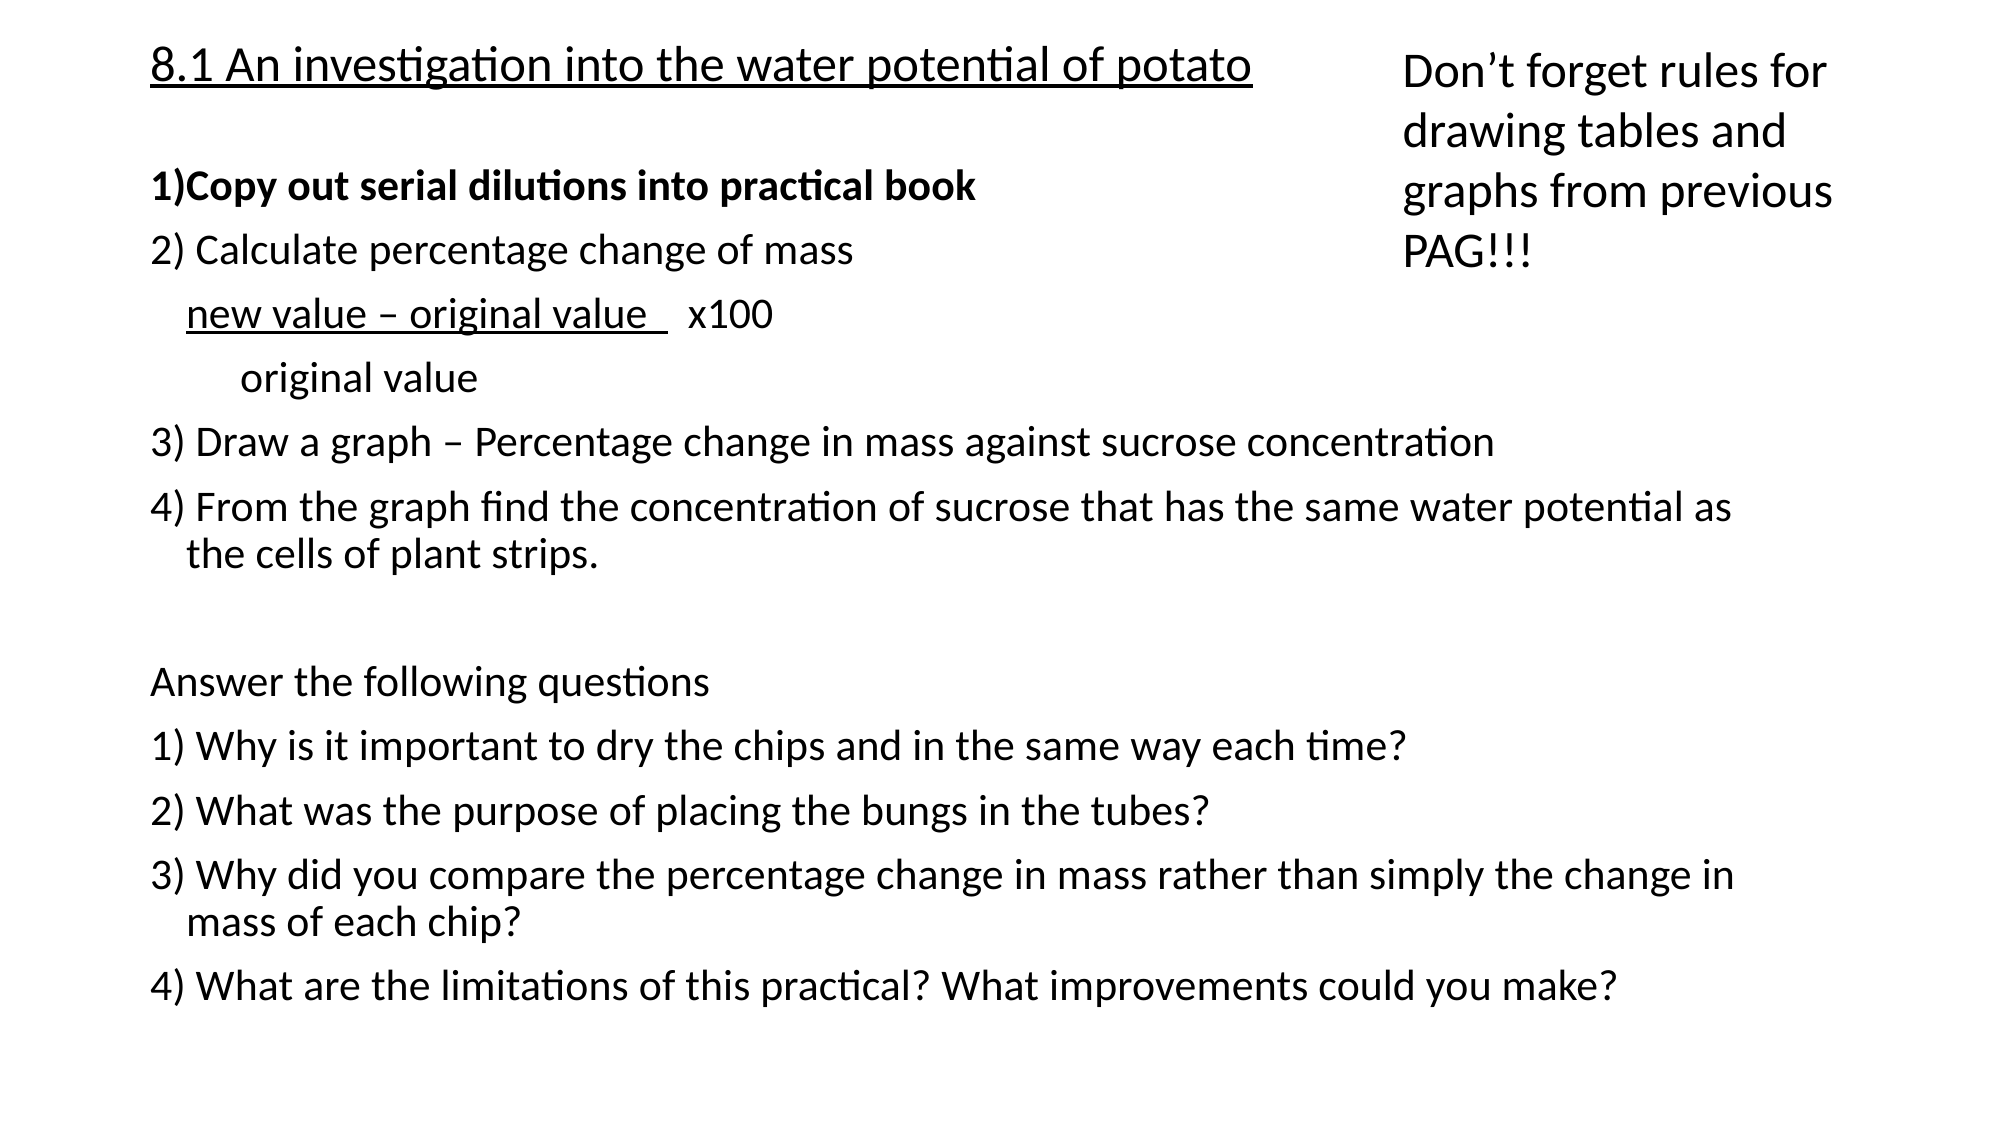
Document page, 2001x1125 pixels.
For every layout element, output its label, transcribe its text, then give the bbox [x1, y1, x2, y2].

list 8.1 An investigation into the water potential of potato 1)Copy out serial dilutions into practical book 2) Calculate percentage change of mass new value – original value x100 original value 3) Draw a graph – Percentage change in mass against sucrose concentration 4) From the graph find the concentration of sucrose that has the same water potential as the cells of plant strips. Answer the following questions 1) Why is it important to dry the chips and in the same way each time? 2) What was the purpose of placing the bungs in the tubes? 3) Why did you compare the percentage change in mass rather than simply the change in mass of each chip? 4) What are the limitations of this practical? What improvements could you make? [135, 29, 1757, 1027]
text_box Don’t forget rules for drawing tables and graphs from previous PAG!!! [1387, 29, 1936, 285]
